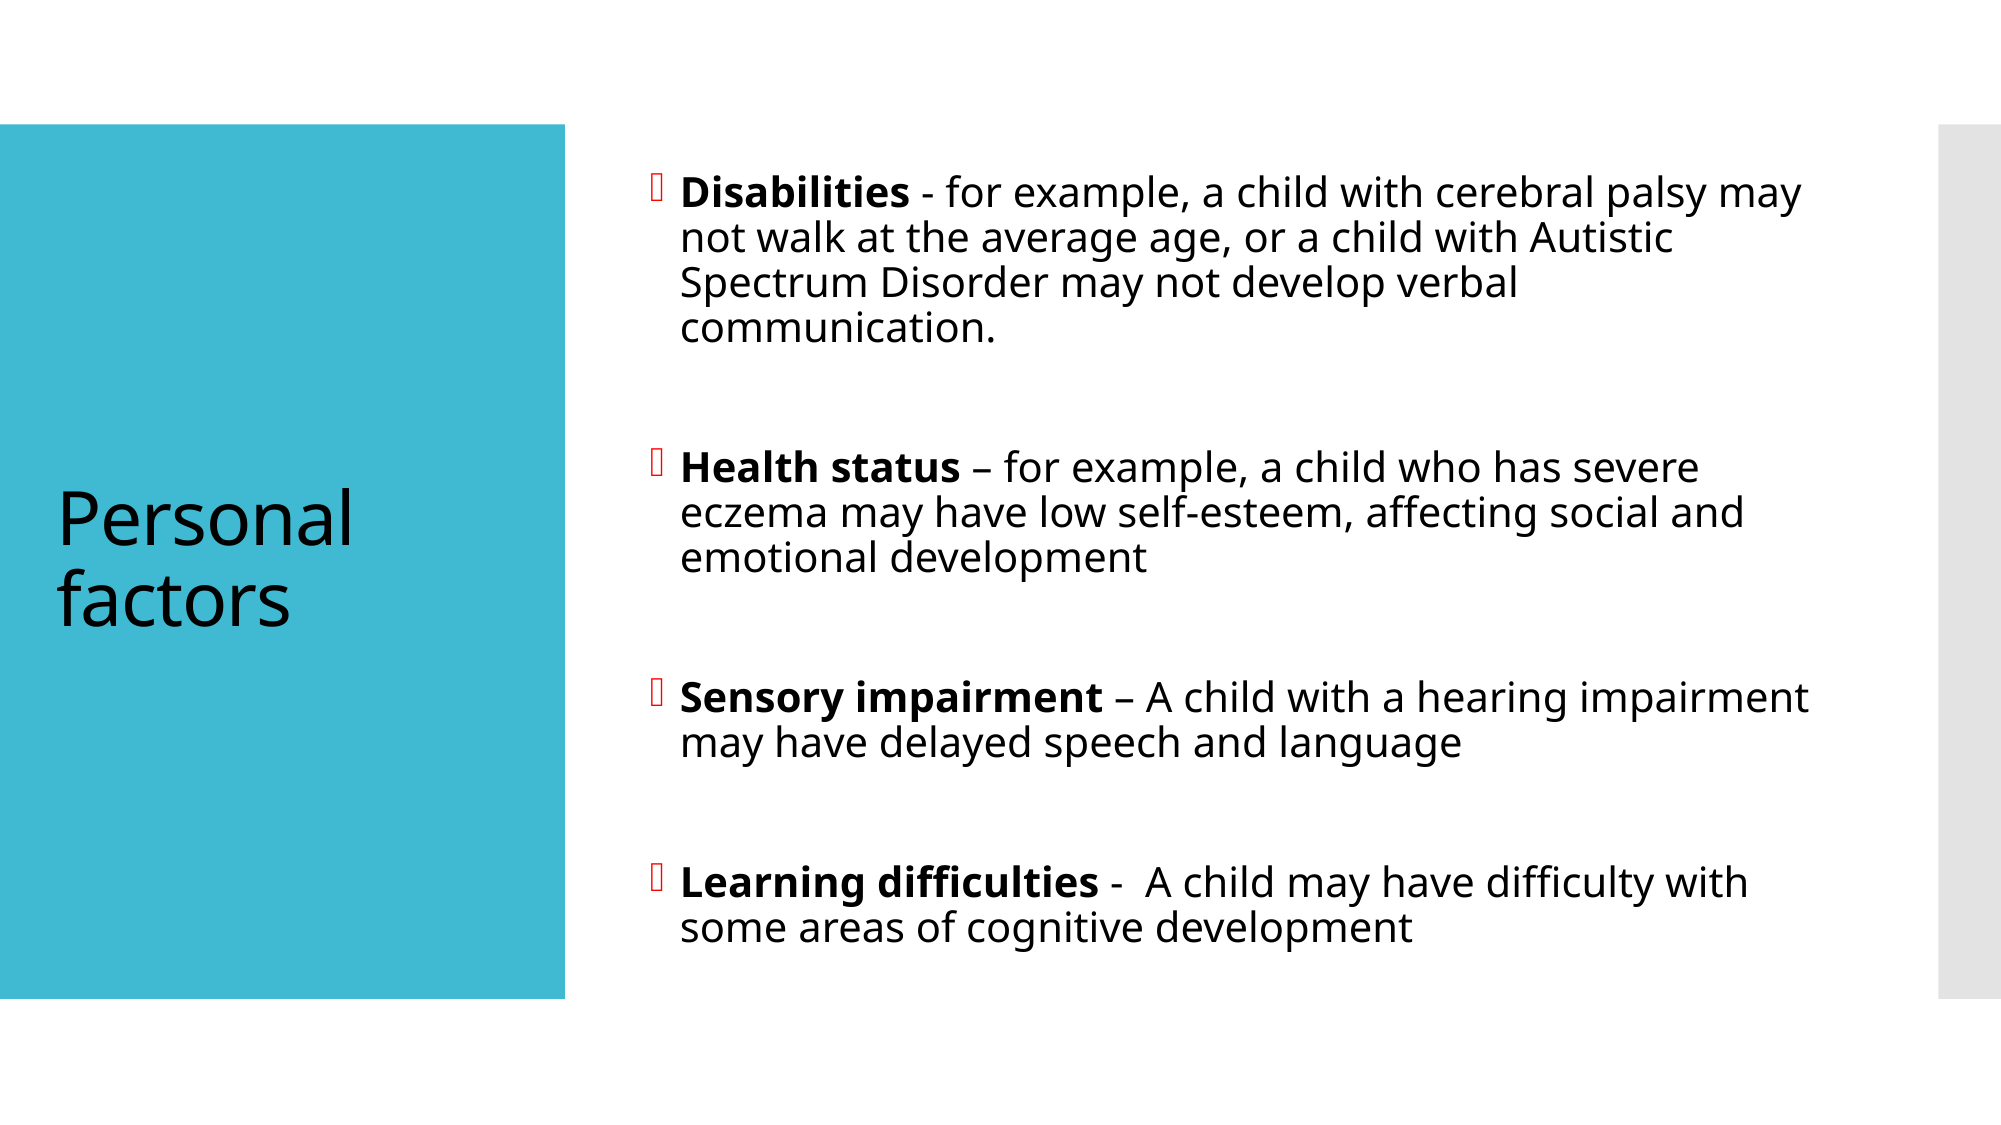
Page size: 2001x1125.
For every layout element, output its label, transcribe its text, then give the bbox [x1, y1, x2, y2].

list Disabilities - for example, a child with cerebral palsy may not walk at the average age, or a child with Autistic Spectrum Disorder may not develop verbal communication. Health status – for example, a child who has severe eczema may have low self-esteem, affecting social and emotional development Sensory impairment – A child with a hearing impairment may have delayed speech and language Learning difficulties - A child may have difficulty with some areas of cognitive development [634, 141, 1835, 982]
title Personal factors [41, 184, 525, 940]
